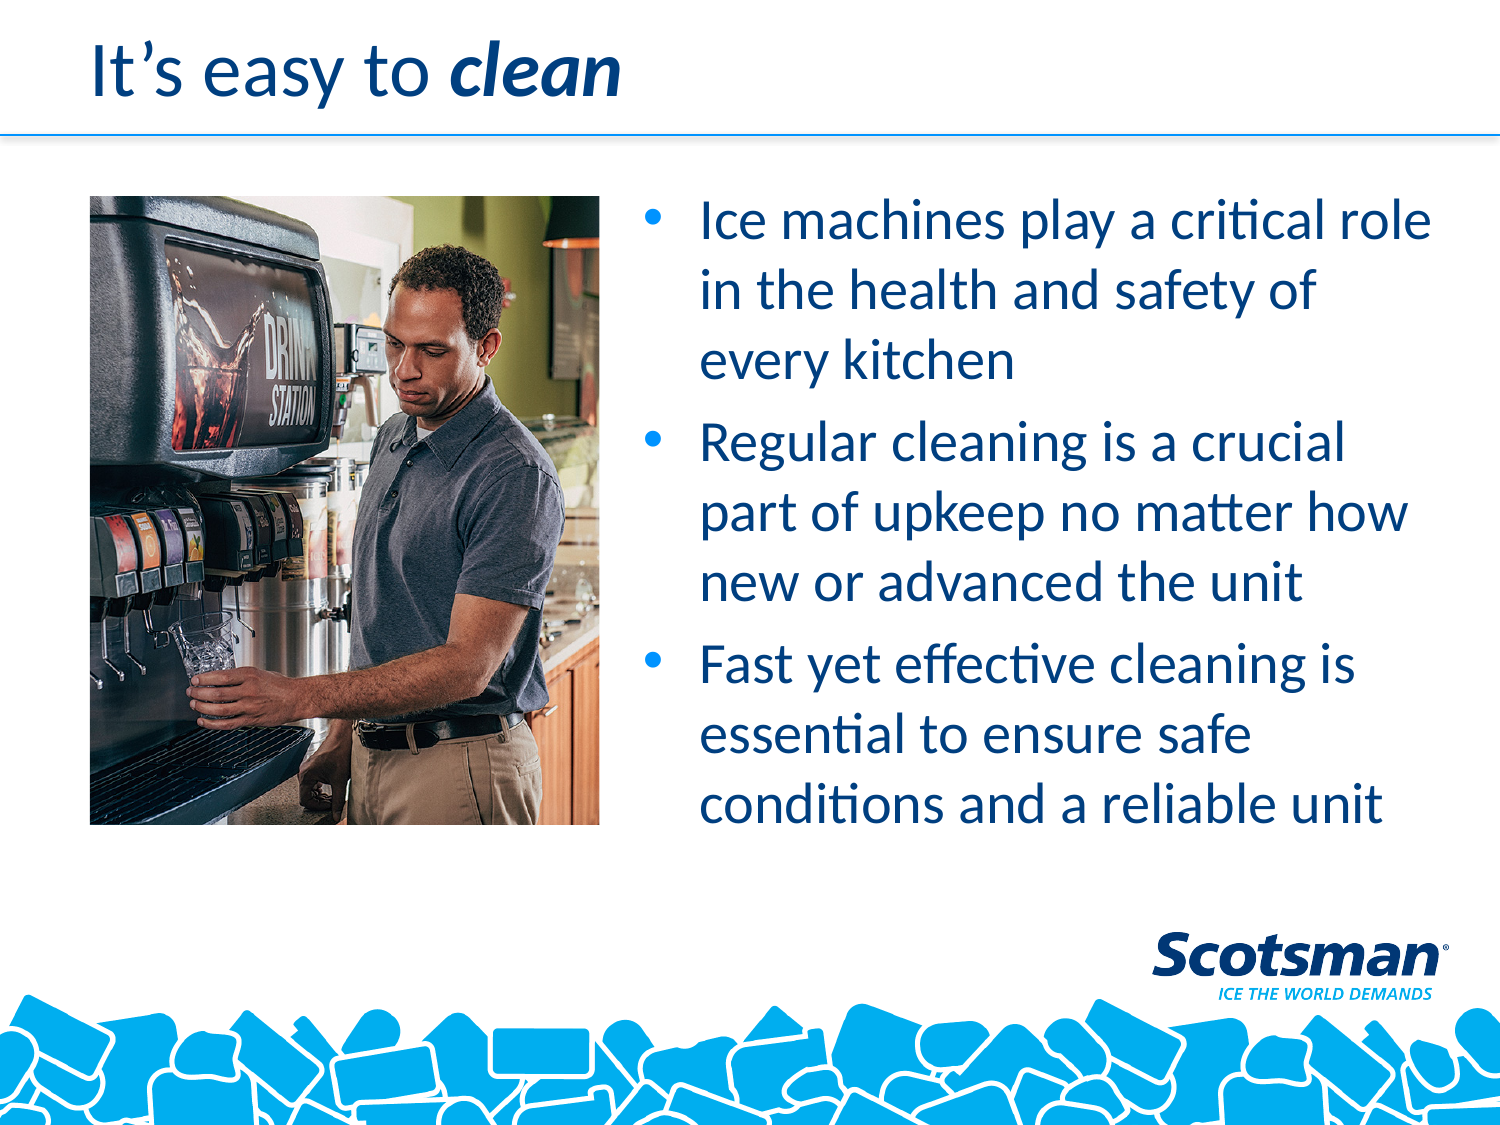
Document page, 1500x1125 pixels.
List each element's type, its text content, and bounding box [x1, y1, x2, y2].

list Ice machines play a critical role in the health and safety of every kitchen Regular cleaning is a crucial part of upkeep no matter how new or advanced the unit Fast yet effective cleaning is essential to ensure safe conditions and a reliable unit [628, 174, 1469, 906]
title It’s easy to clean [75, 9, 1425, 132]
picture [0, 932, 1500, 1125]
picture [89, 196, 600, 825]
